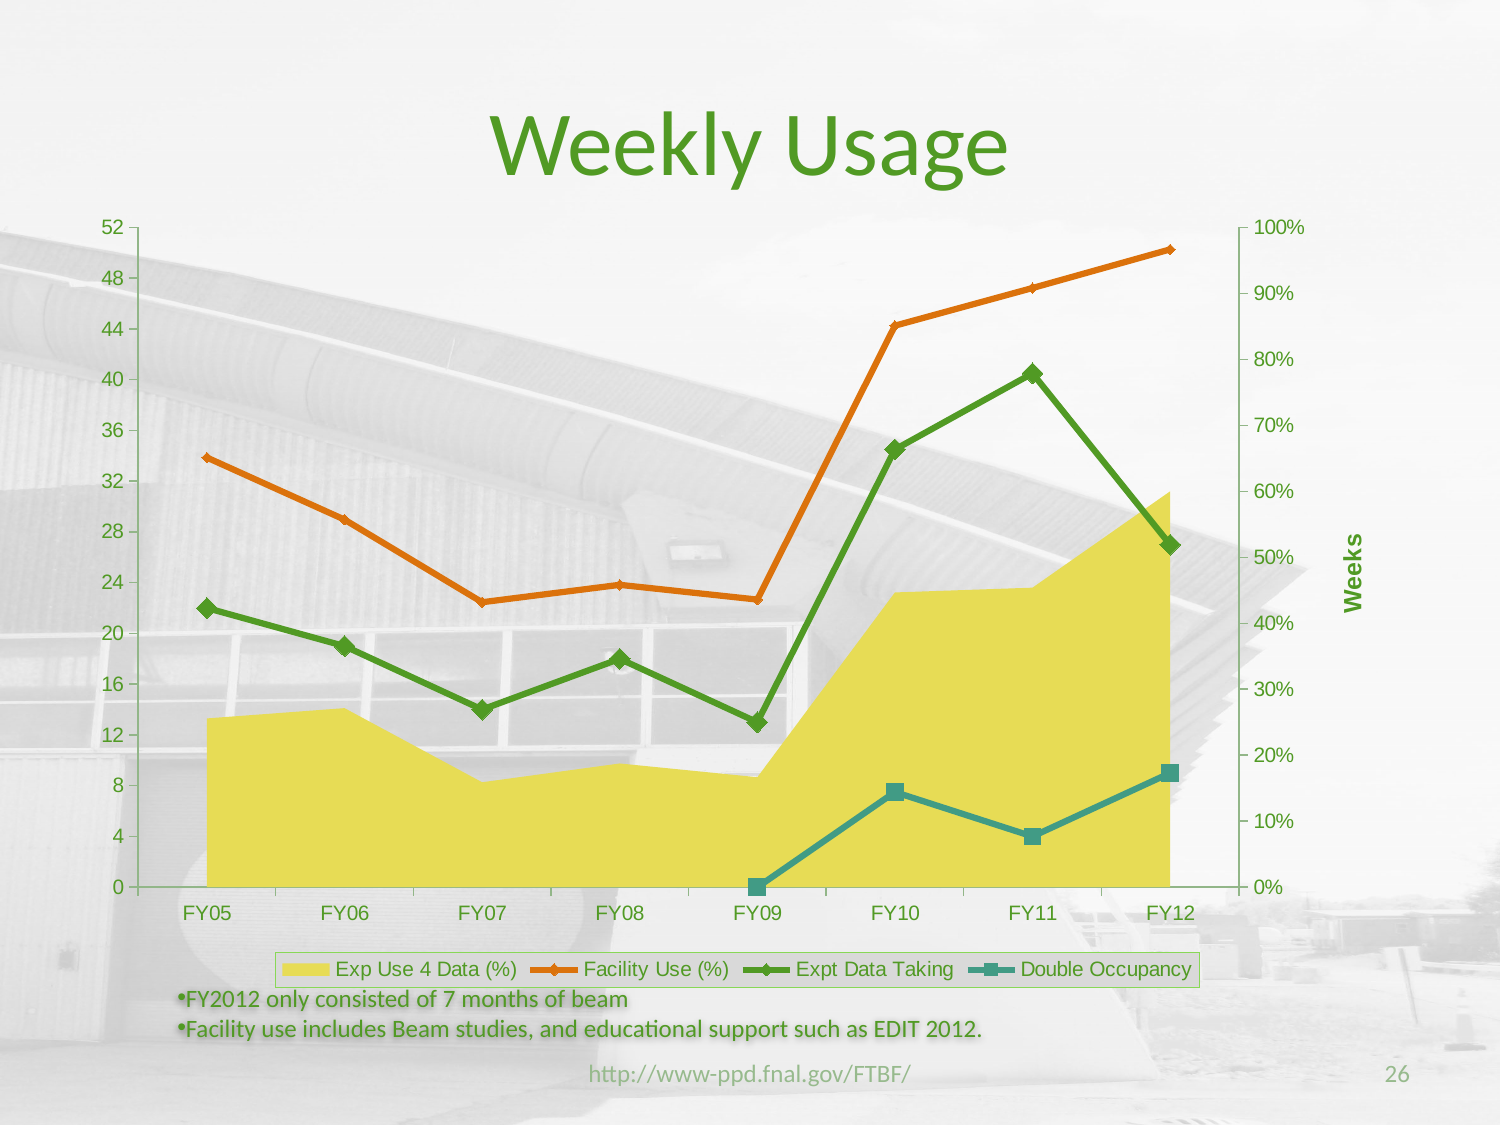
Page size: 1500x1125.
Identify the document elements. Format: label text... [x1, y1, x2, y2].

footer http://www-ppd.fnal.gov/FTBF/ [512, 1042, 988, 1103]
title Weekly Usage [75, 45, 1425, 233]
picture [0, 0, 1500, 1125]
chart [74, 199, 1401, 988]
slide_number 26 [1074, 1042, 1425, 1103]
text_box FY2012 only consisted of 7 months of beam Facility use includes Beam studies, and educational support such as EDIT 2012. [162, 974, 1426, 1050]
